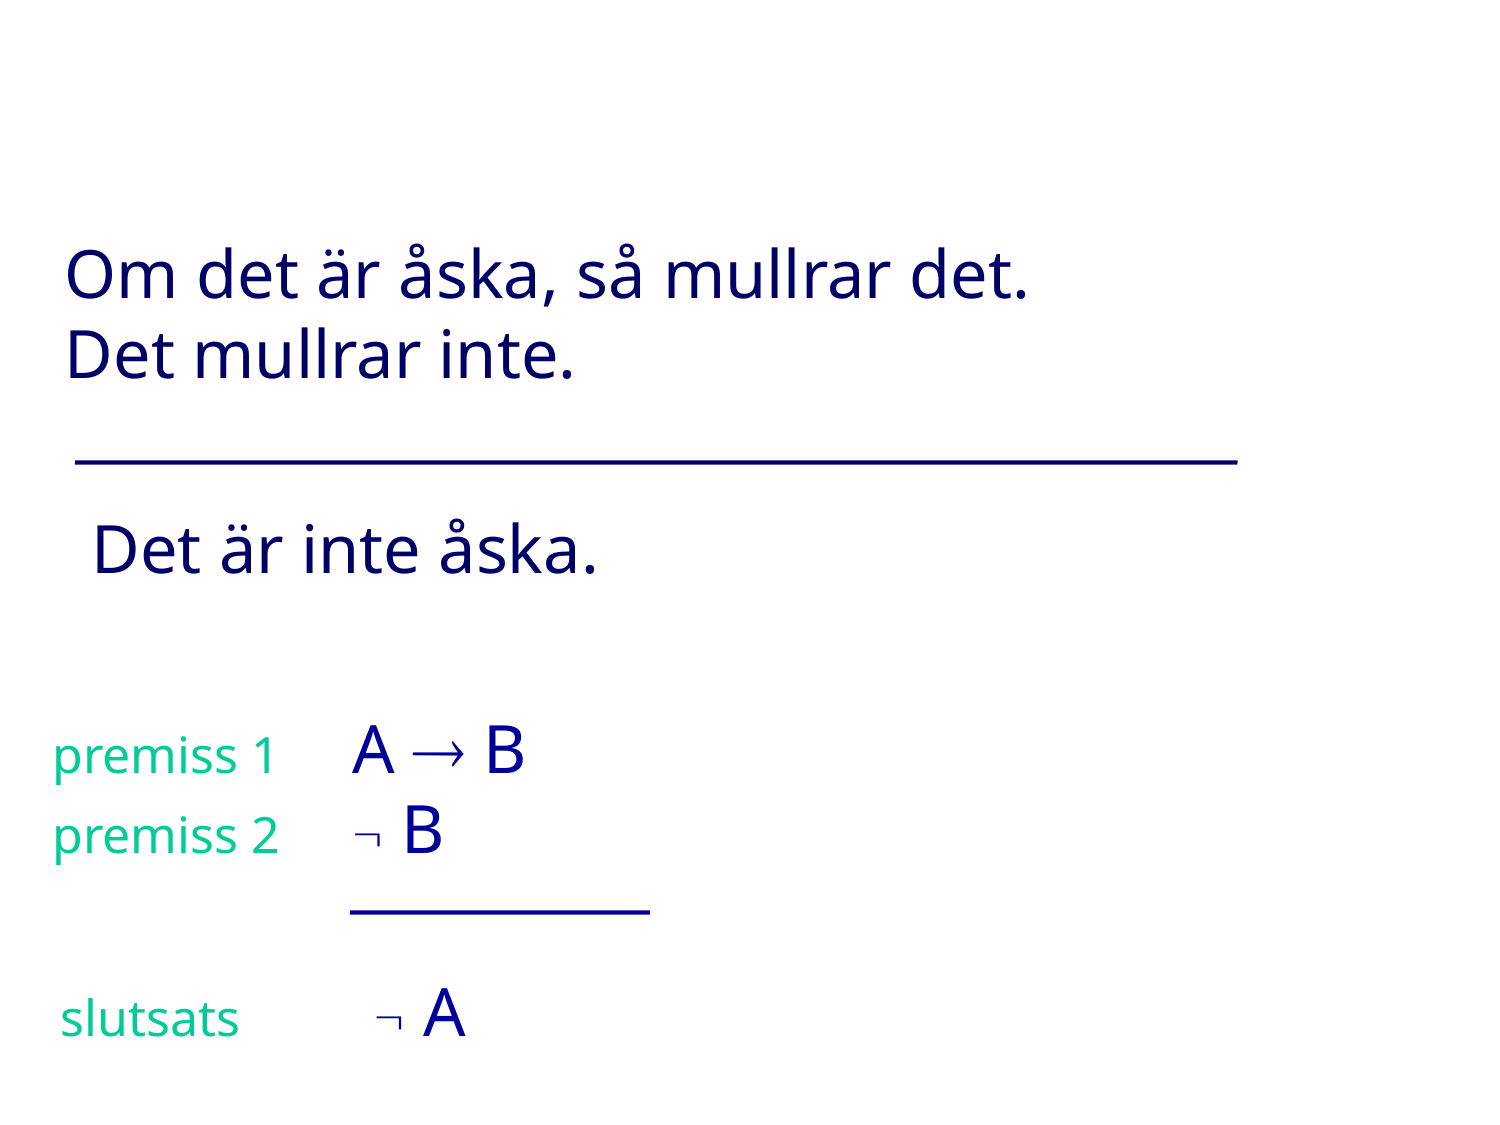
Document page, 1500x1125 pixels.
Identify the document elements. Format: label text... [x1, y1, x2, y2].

text_box premiss 1 A  B premiss 2  B [37, 699, 1400, 875]
text_box slutsats  A [46, 962, 482, 1058]
text_box Om det är åska, så mullrar det. Det mullrar inte. [49, 224, 1413, 400]
text_box Det är inte åska. [76, 499, 615, 595]
